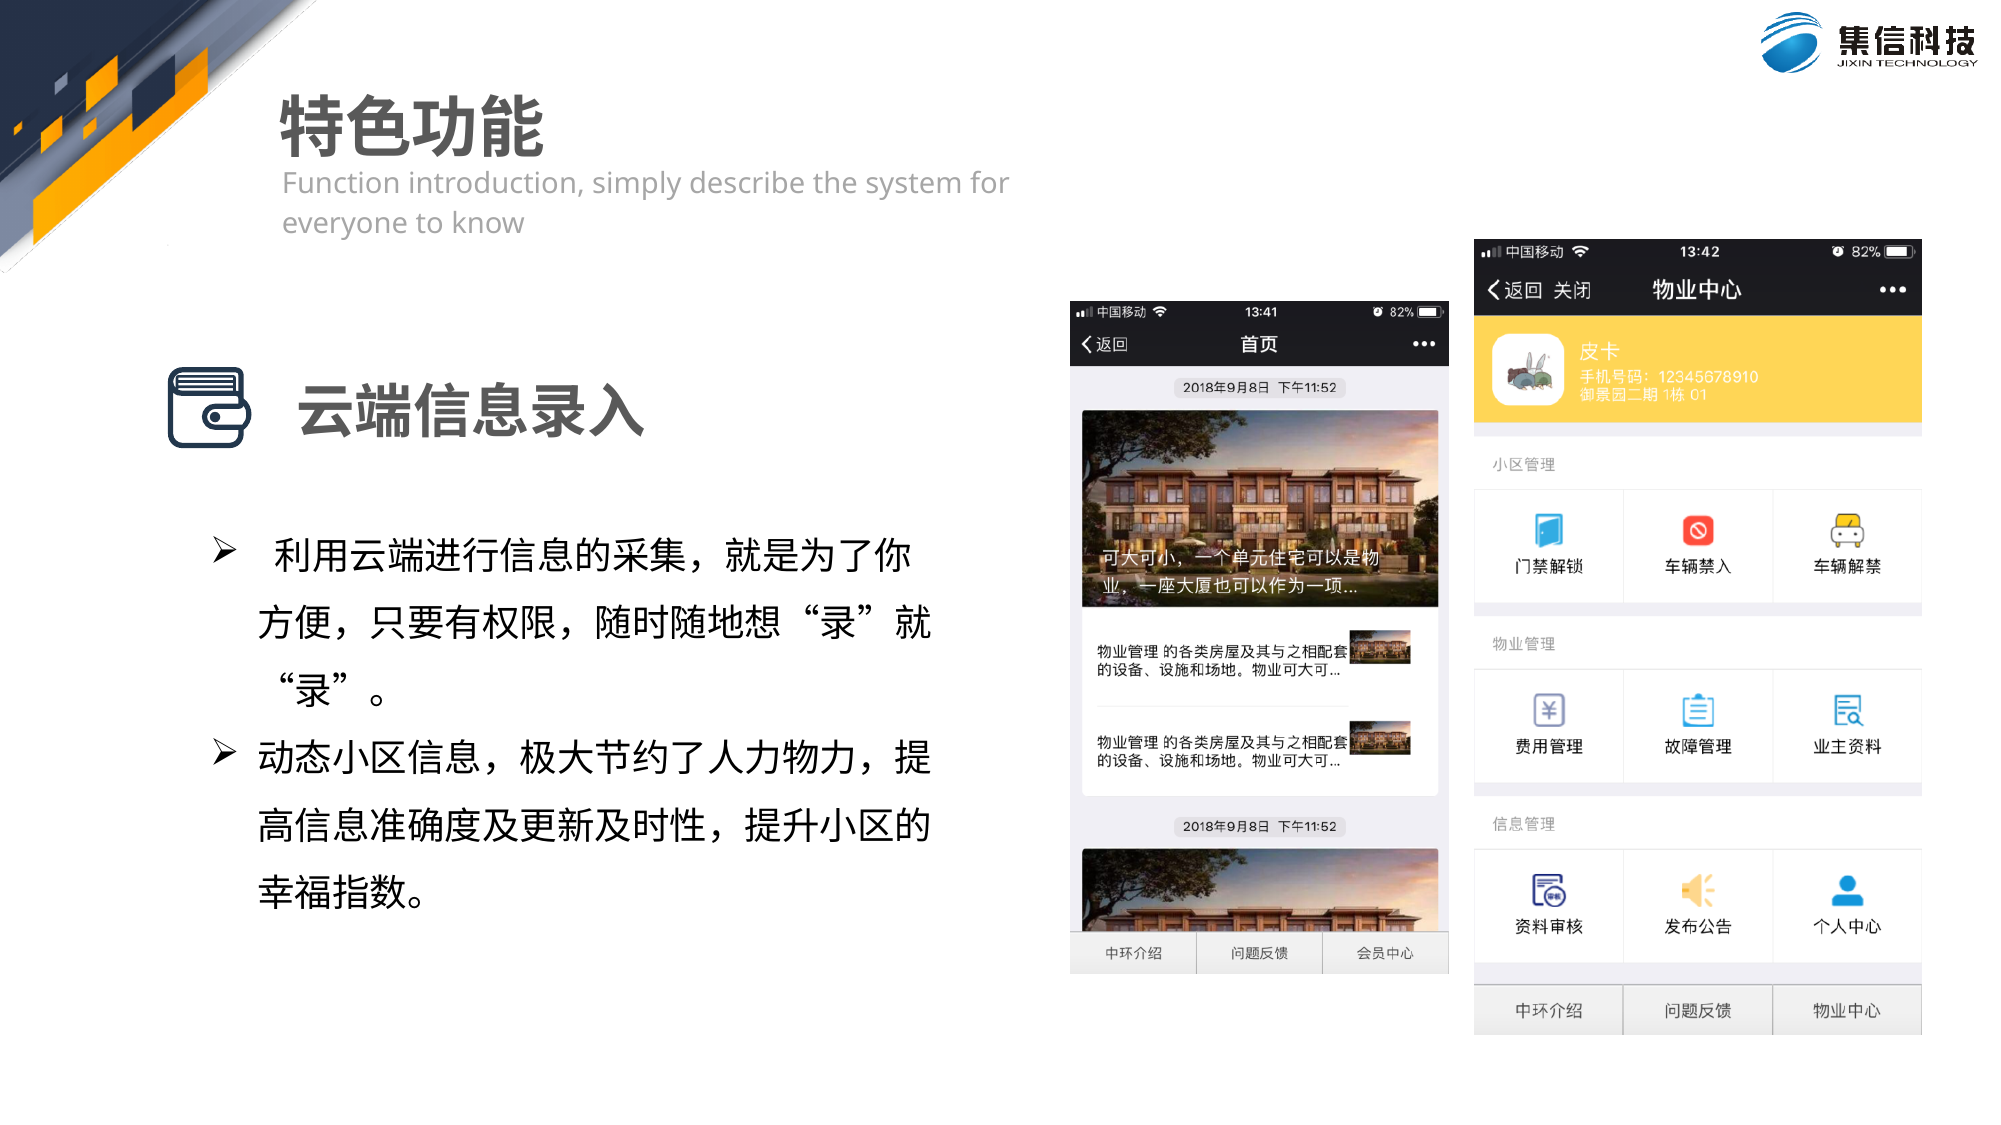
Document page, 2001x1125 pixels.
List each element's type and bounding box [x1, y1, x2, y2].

picture [1749, 4, 1996, 85]
text_box [195, 352, 1004, 927]
text_box [278, 84, 1135, 197]
picture [1070, 301, 1449, 974]
picture [0, 0, 388, 330]
picture [1474, 239, 1922, 1035]
text_box [167, 367, 255, 449]
